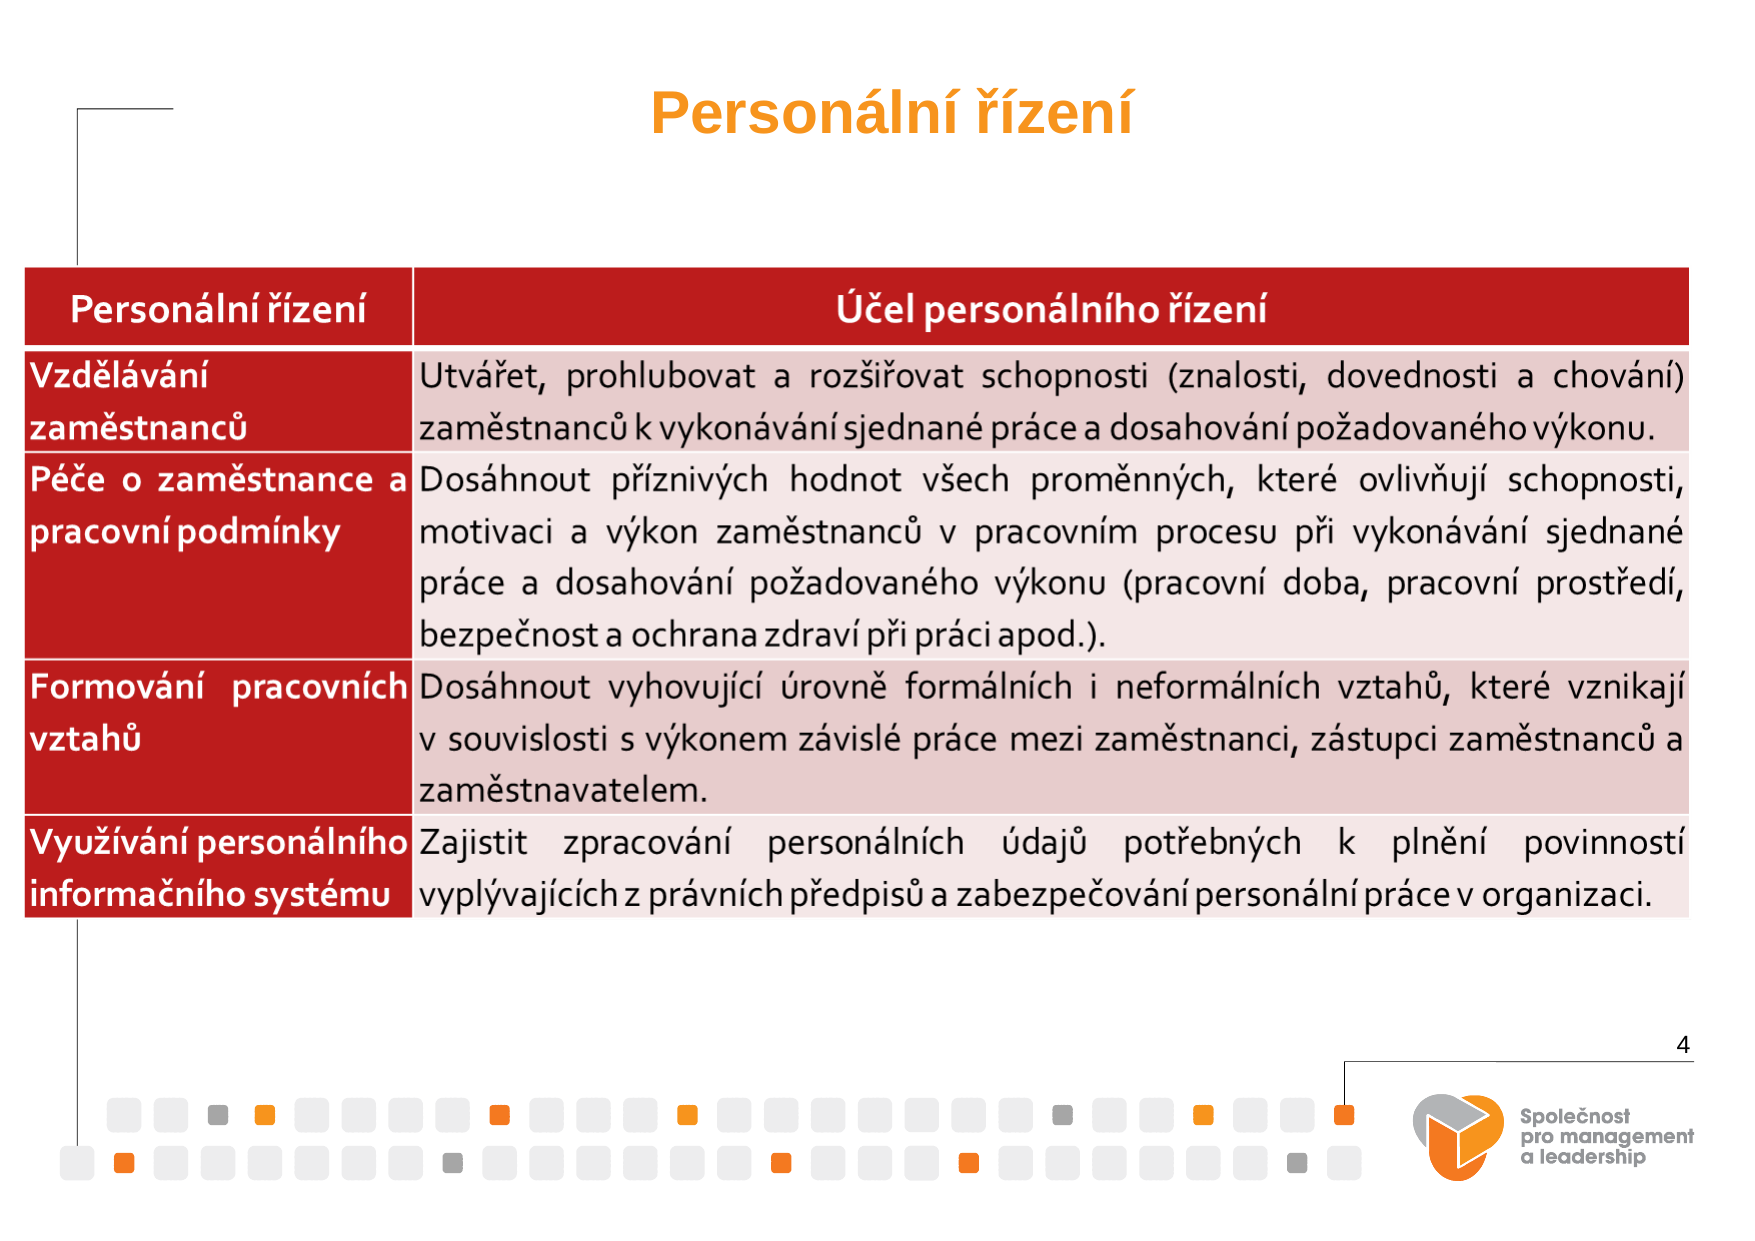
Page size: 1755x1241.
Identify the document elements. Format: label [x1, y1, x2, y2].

picture [21, 265, 1695, 940]
text_box [0, 0, 1755, 1241]
